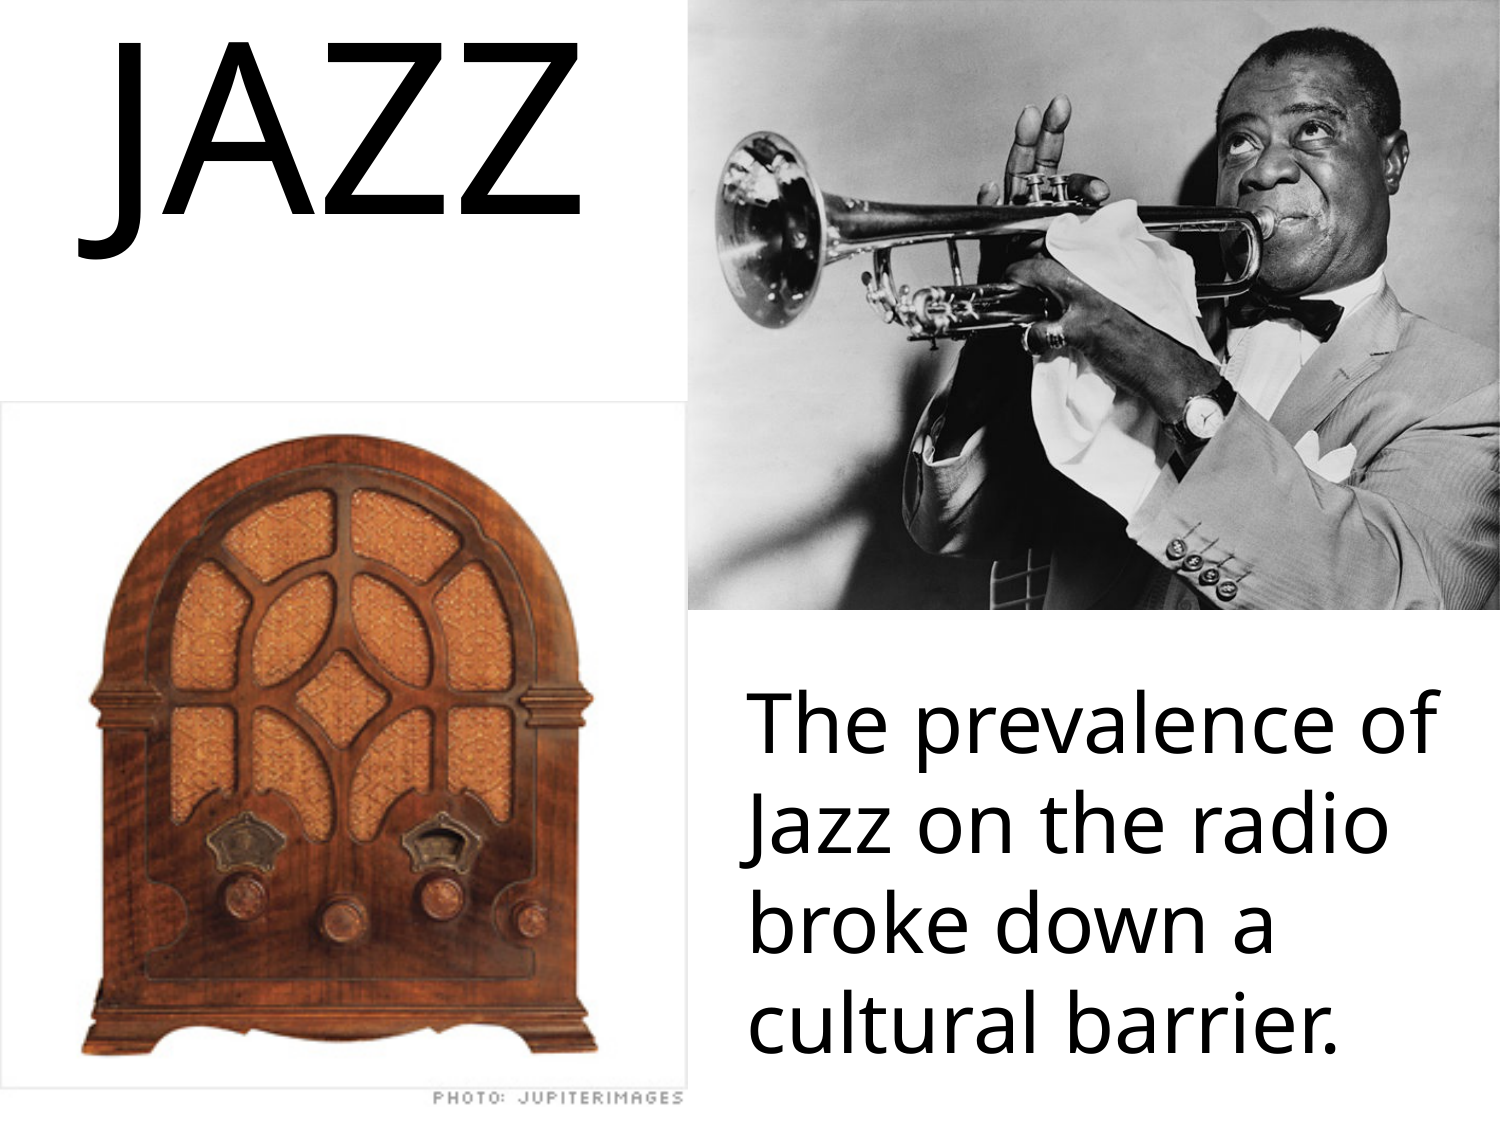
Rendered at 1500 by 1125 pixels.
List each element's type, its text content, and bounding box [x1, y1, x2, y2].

picture [0, 0, 1500, 1107]
title JAZZ [0, 24, 682, 213]
text_box The prevalence of Jazz on the radio broke down a cultural barrier. [729, 660, 1500, 1079]
